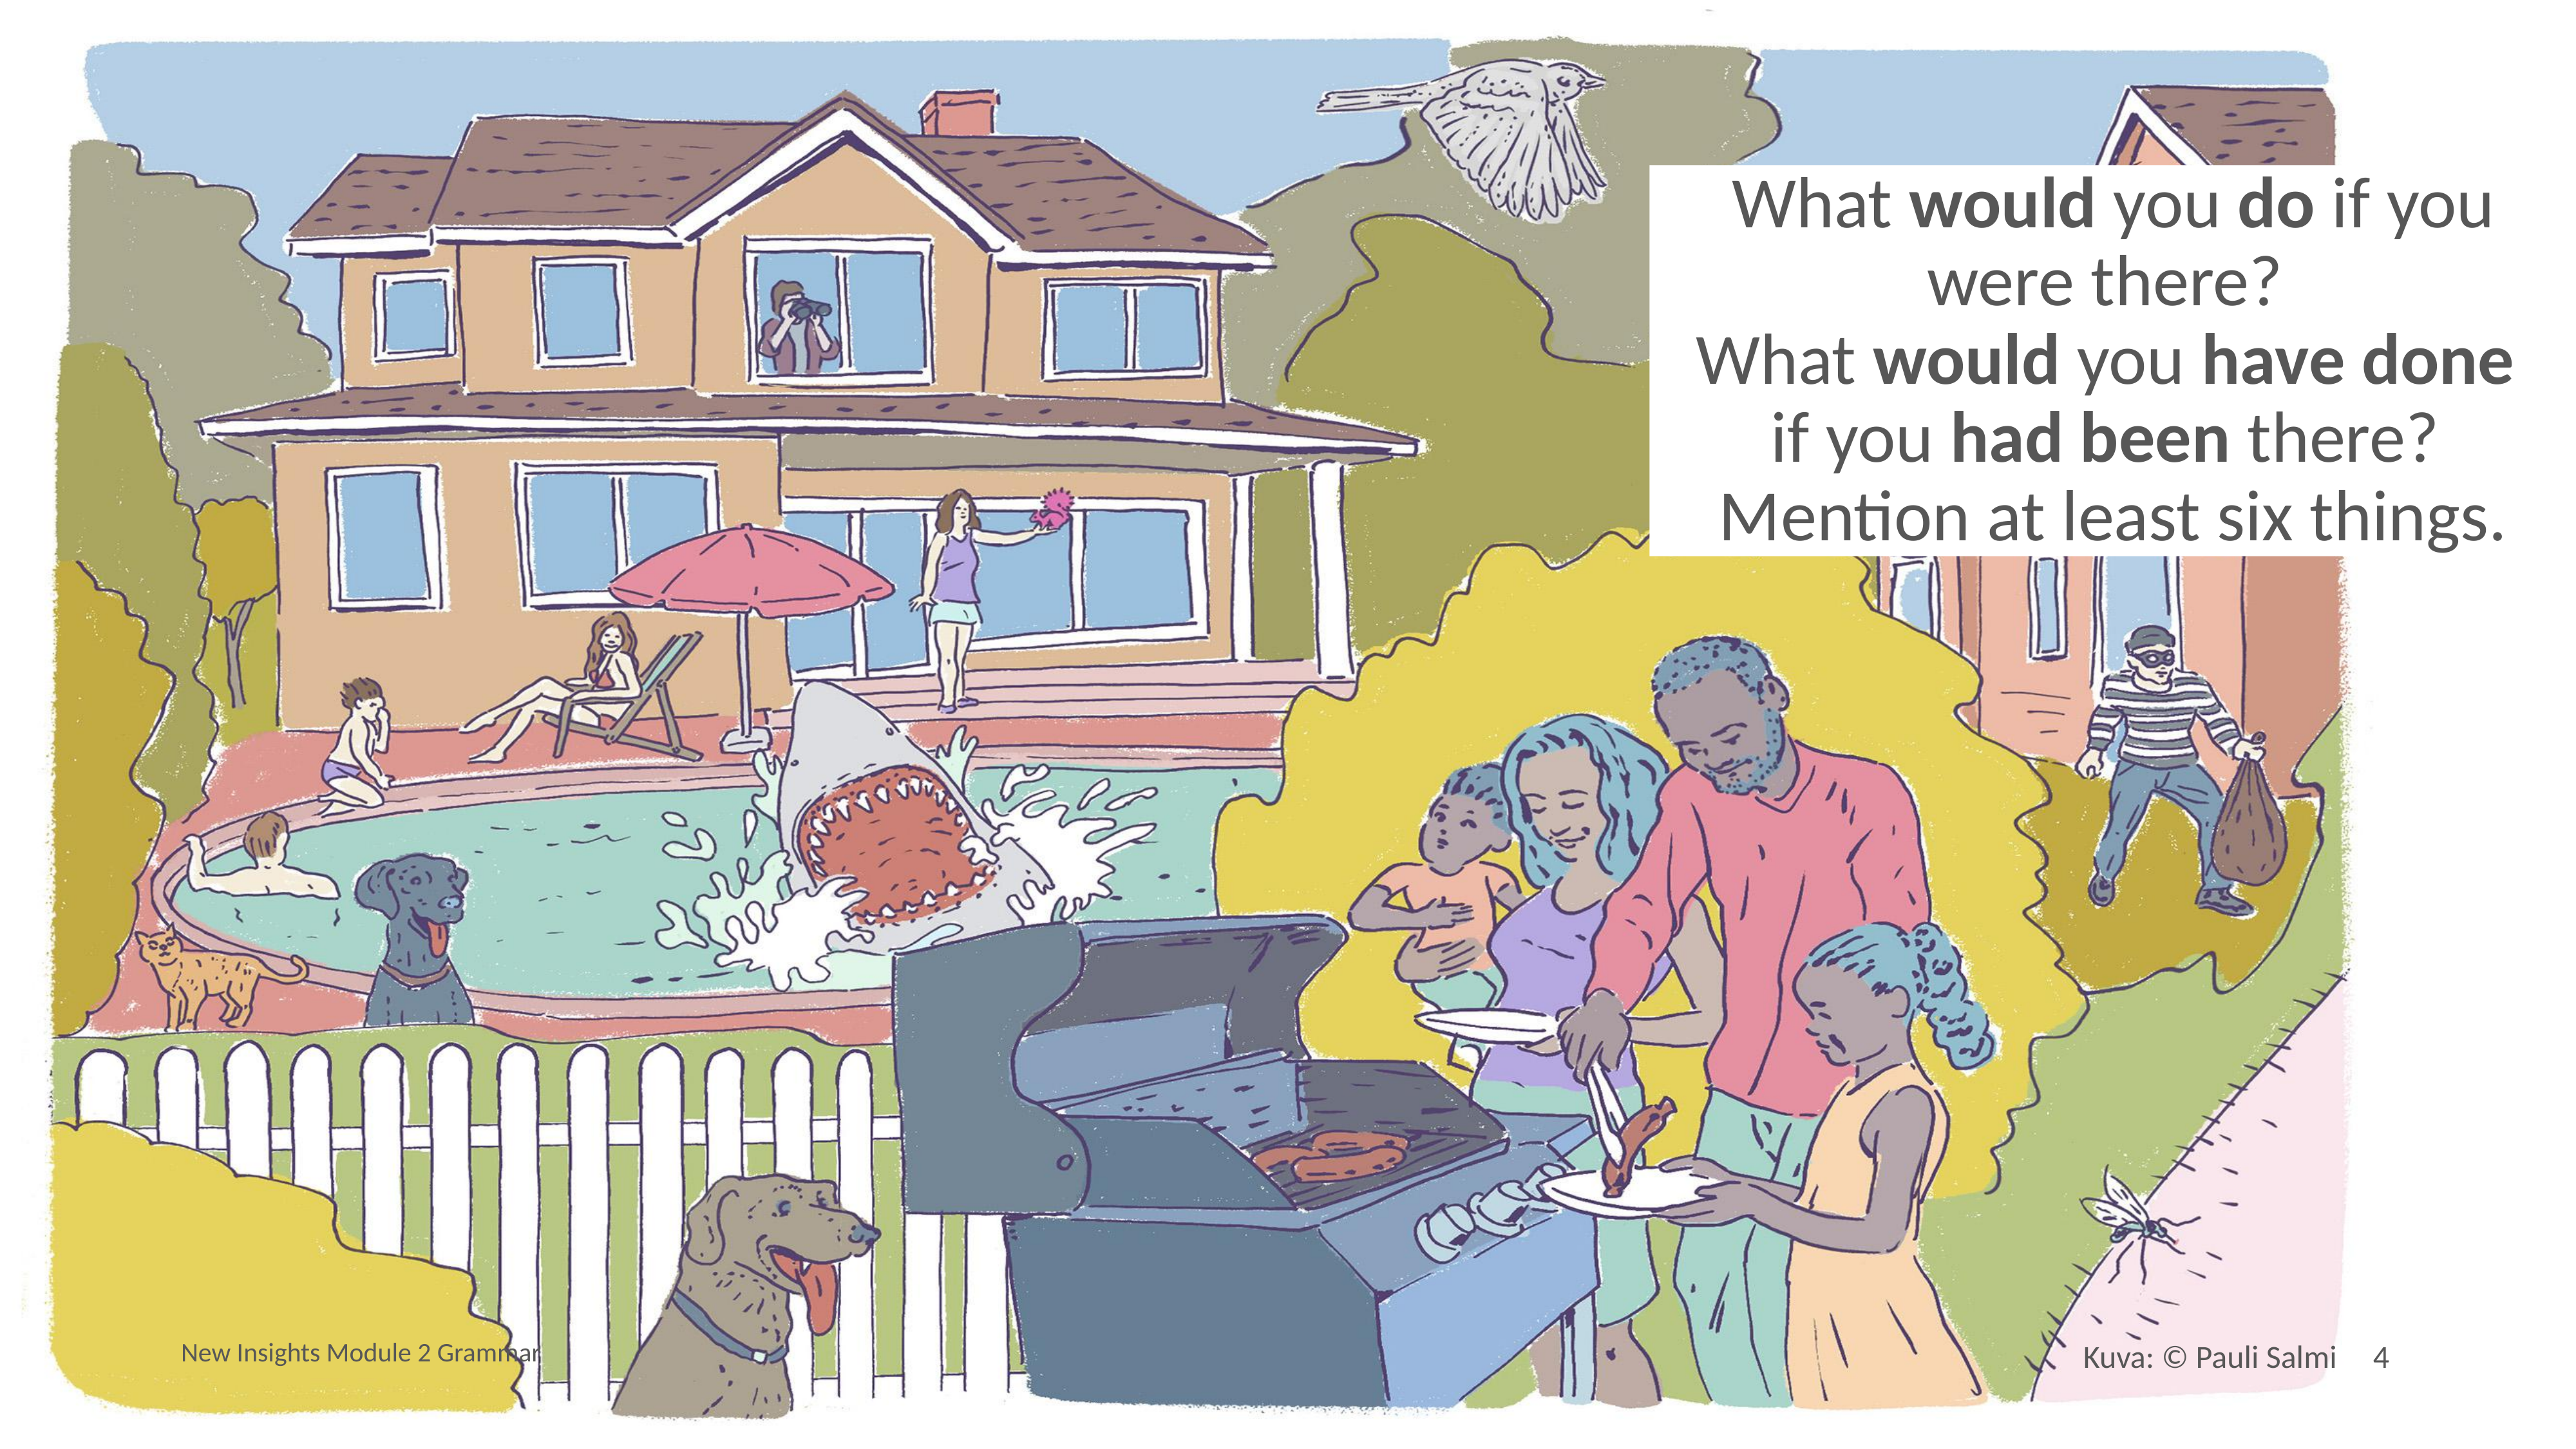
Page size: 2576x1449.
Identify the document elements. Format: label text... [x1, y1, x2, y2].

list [0, 0, 2405, 1449]
title What would you do if you were there? What would you have done if you had been there? Mention at least six things. [2409, 165, 2576, 556]
